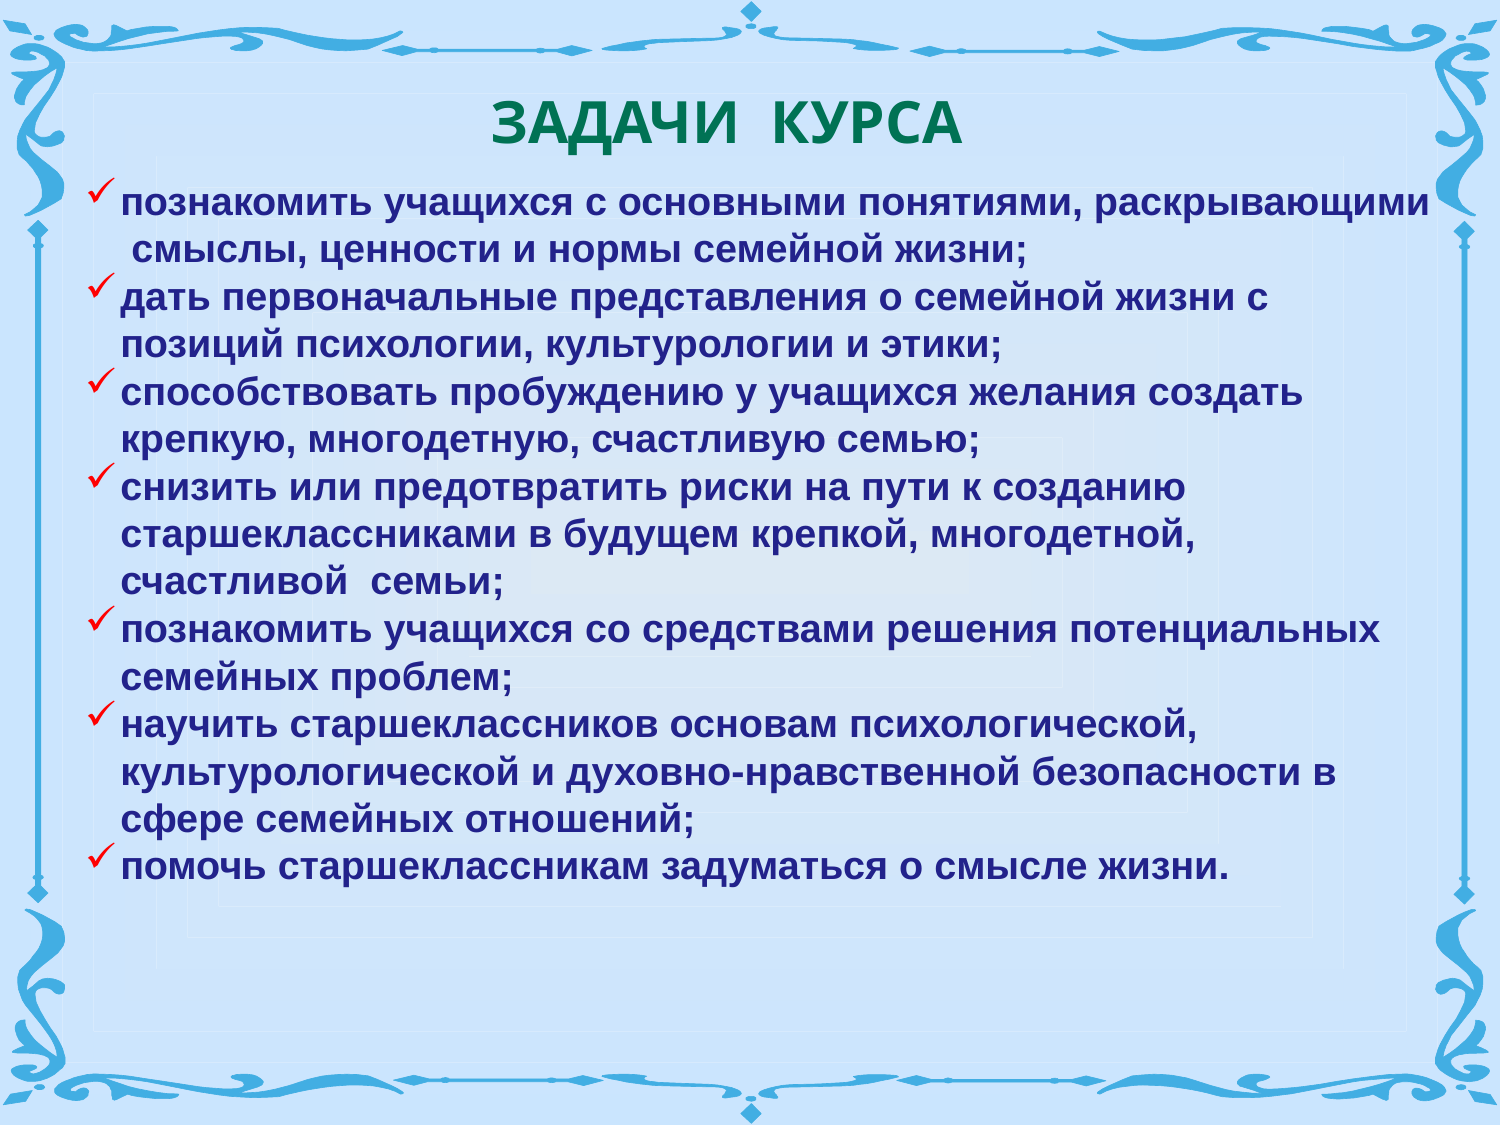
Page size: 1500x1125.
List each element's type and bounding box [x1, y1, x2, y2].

text_box [0, 0, 1500, 1125]
